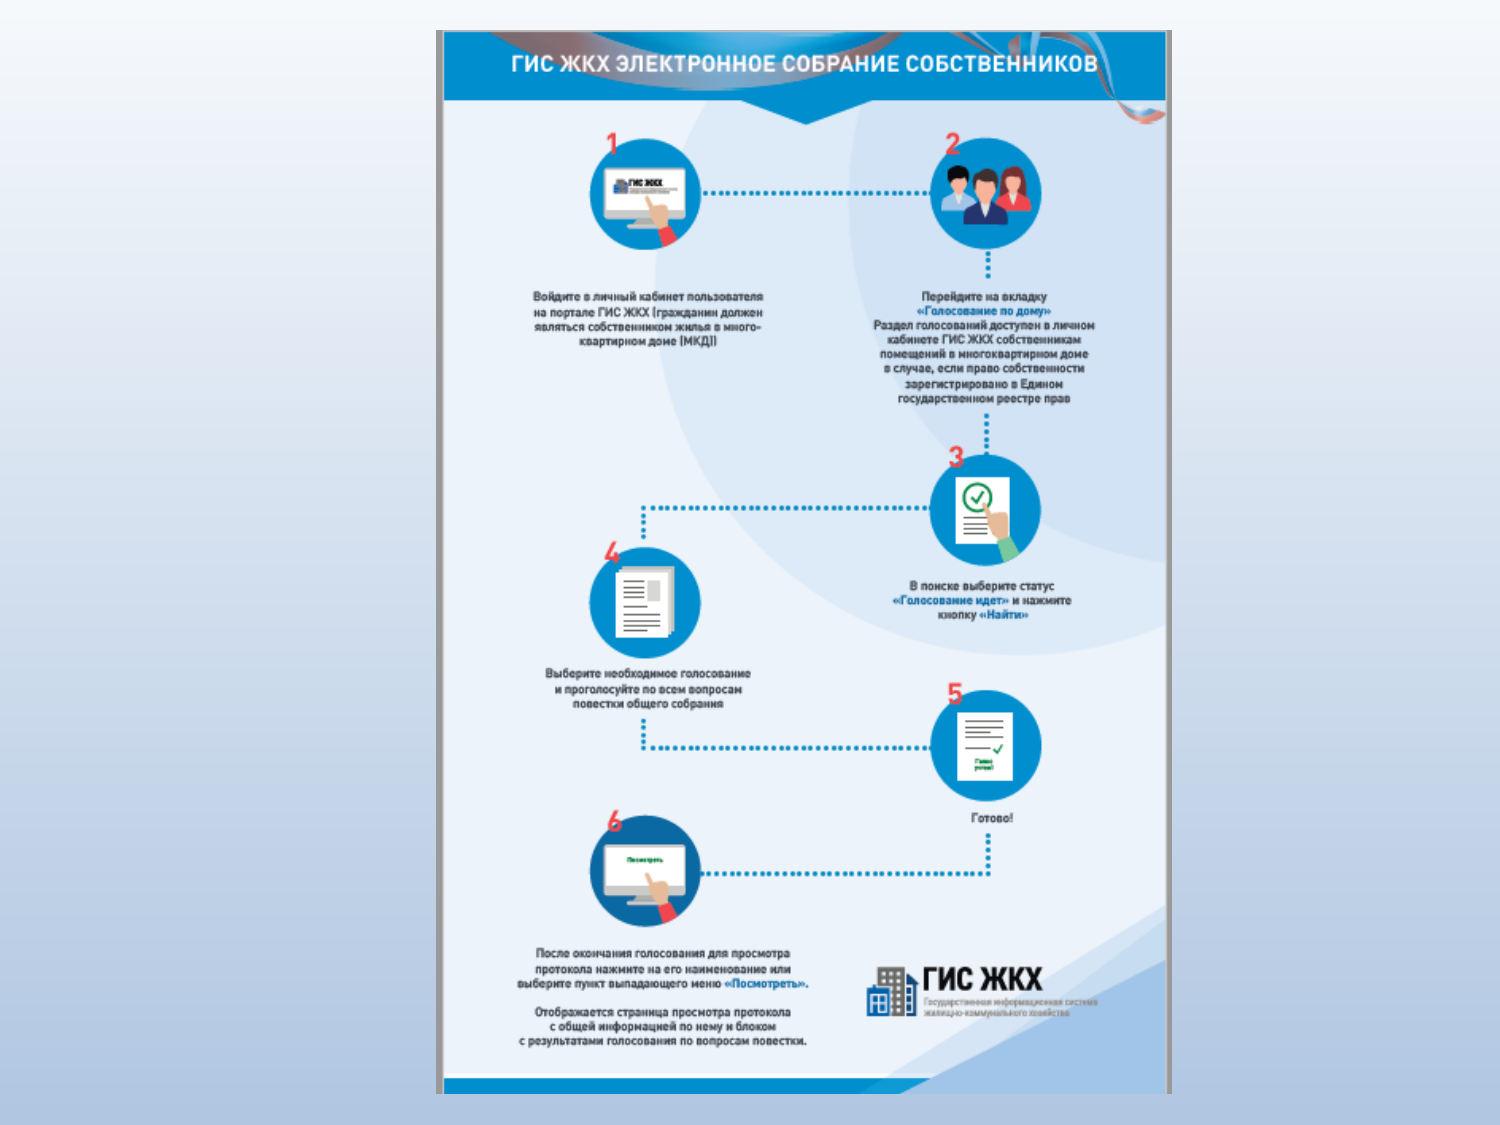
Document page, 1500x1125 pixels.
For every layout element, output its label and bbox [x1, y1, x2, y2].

list [435, 30, 1173, 1095]
